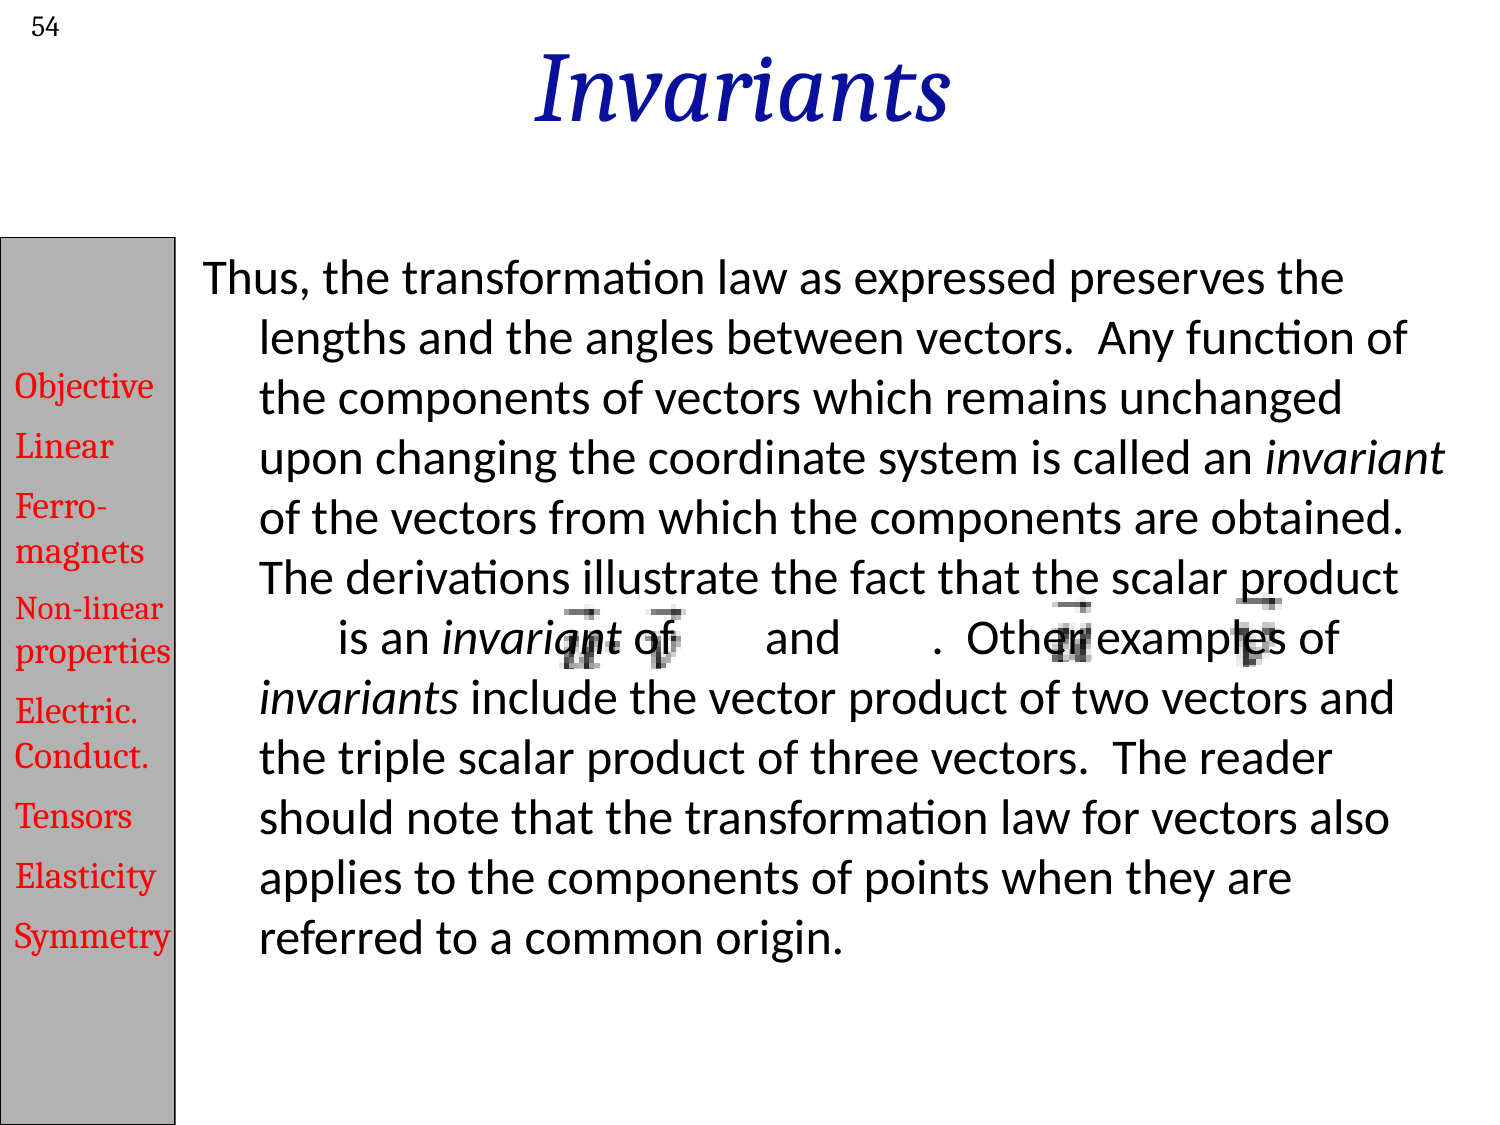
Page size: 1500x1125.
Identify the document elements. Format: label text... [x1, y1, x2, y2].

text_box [1035, 592, 1093, 662]
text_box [1216, 585, 1283, 667]
slide_number 54 [0, 0, 76, 63]
list Thus, the transformation law as expressed preserves the lengths and the angles between vectors. Any function of the components of vectors which remains unchanged upon changing the coordinate system is called an invariant of the vectors from which the components are obtained. The derivations illustrate the fact that the scalar product is an invariant of and . Other examples of invariants include the vector product of two vectors and the triple scalar product of three vectors. The reader should note that the transformation law for vectors also applies to the components of points when they are referred to a common origin. [187, 237, 1463, 1125]
text_box Invariants [249, 12, 1238, 150]
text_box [549, 599, 688, 669]
